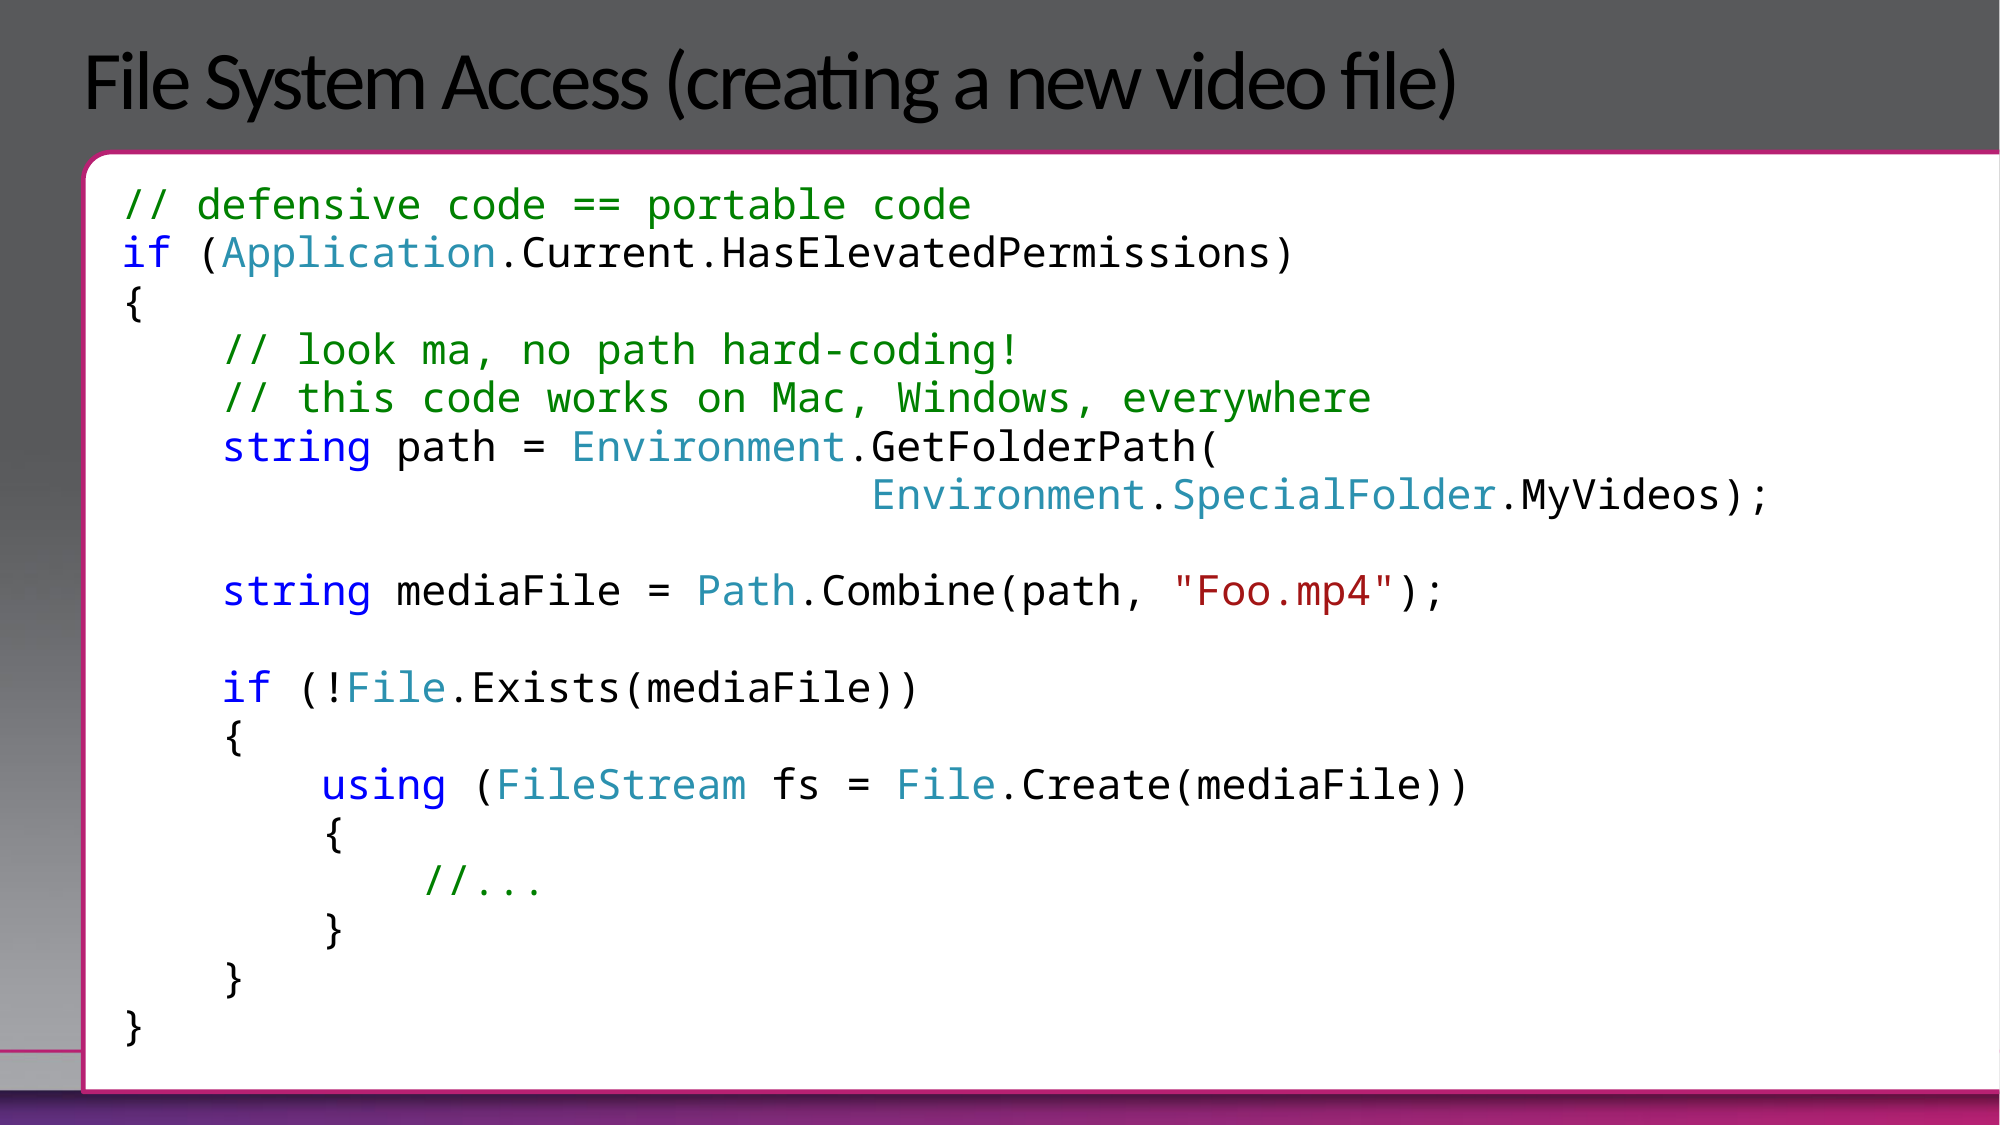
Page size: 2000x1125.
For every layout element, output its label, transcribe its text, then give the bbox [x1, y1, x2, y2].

list // defensive code == portable code if (Application.Current.HasElevatedPermissions) { // look ma, no path hard-coding! // this code works on Mac, Windows, everywhere string path = Environment.GetFolderPath( Environment.SpecialFolder.MyVideos); string mediaFile = Path.Combine(path, "Foo.mp4"); if (!File.Exists(mediaFile)) { using (FileStream fs = File.Create(mediaFile)) { //... } } } [121, 187, 1917, 1087]
picture [0, 0, 2000, 1125]
title File System Access (creating a new video file) [83, 37, 1917, 129]
